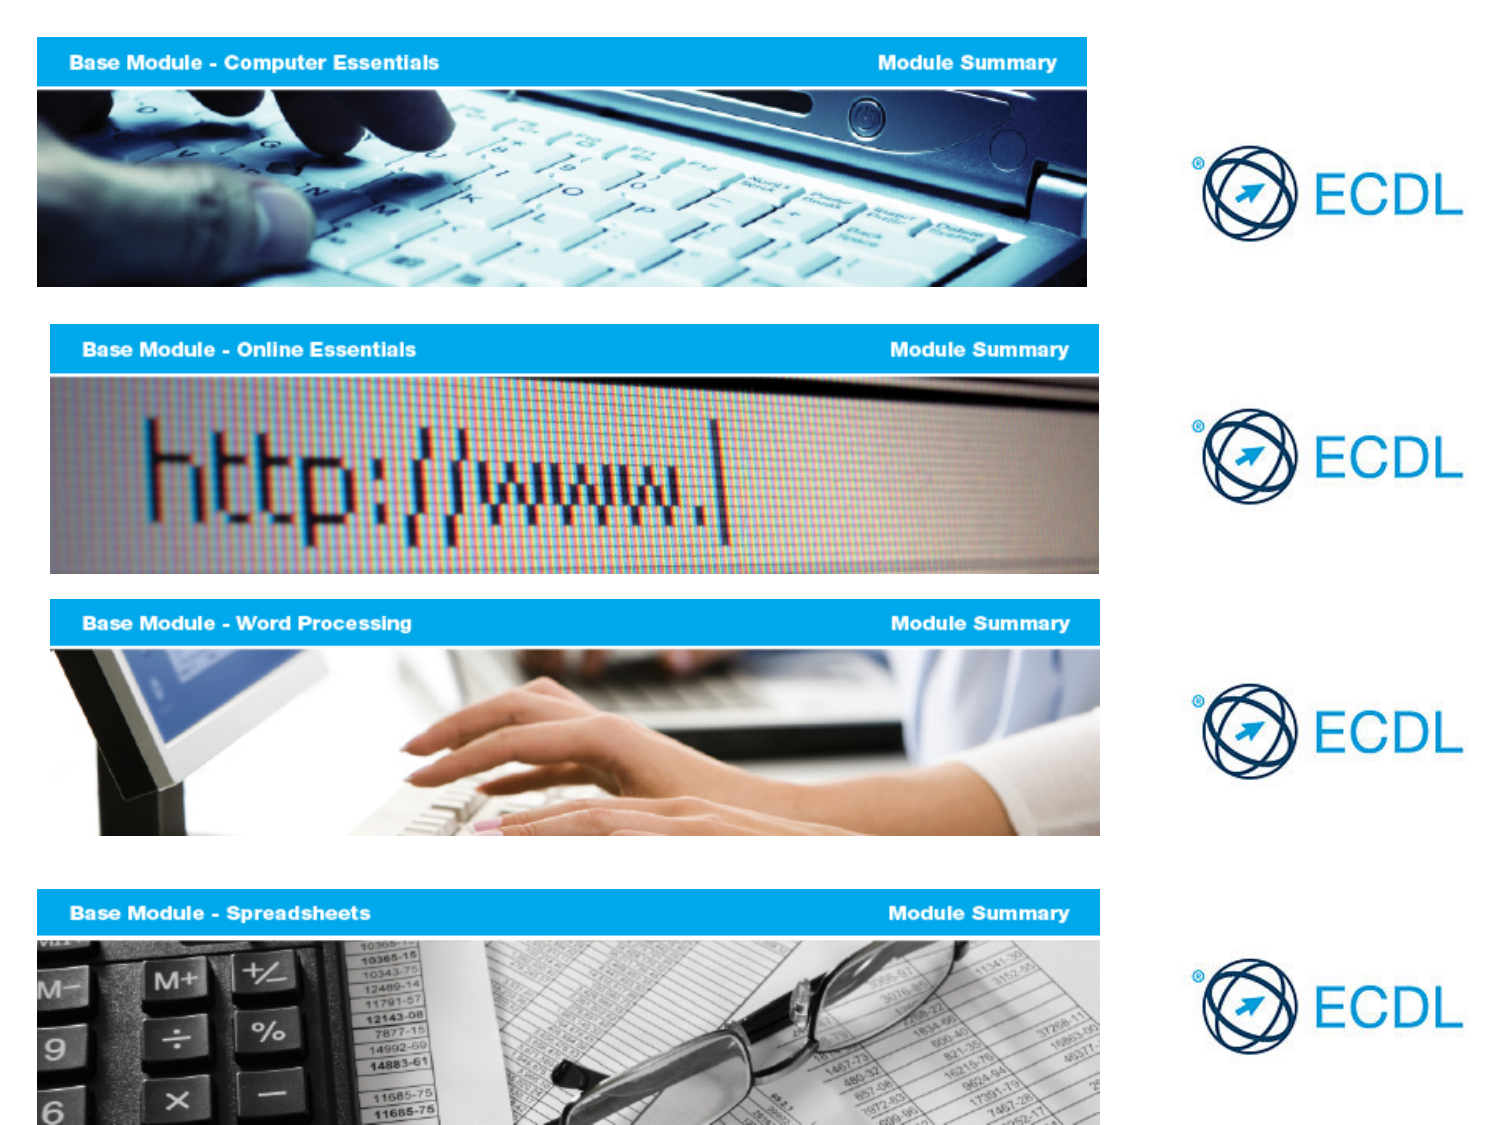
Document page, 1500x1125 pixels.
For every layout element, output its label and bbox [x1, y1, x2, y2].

picture [973, 906, 1017, 920]
picture [310, 342, 403, 356]
picture [973, 342, 1017, 356]
picture [1155, 912, 1500, 1102]
picture [83, 616, 133, 630]
picture [406, 345, 416, 356]
picture [423, 55, 439, 69]
picture [950, 616, 966, 630]
picture [974, 616, 1018, 630]
picture [891, 342, 907, 356]
picture [37, 936, 1101, 1125]
picture [937, 55, 953, 69]
picture [961, 55, 1005, 69]
picture [236, 616, 257, 630]
picture [1020, 345, 1069, 360]
picture [910, 342, 965, 356]
picture [1021, 619, 1070, 633]
picture [892, 616, 947, 630]
picture [273, 55, 326, 73]
picture [359, 616, 412, 633]
picture [299, 616, 344, 630]
picture [879, 55, 934, 69]
picture [37, 87, 1087, 287]
picture [1008, 58, 1057, 73]
picture [70, 55, 120, 69]
picture [238, 342, 303, 356]
picture [49, 374, 1099, 574]
picture [129, 906, 204, 920]
picture [1155, 99, 1500, 290]
picture [83, 342, 133, 356]
picture [1020, 909, 1069, 923]
picture [935, 906, 964, 920]
picture [345, 619, 357, 630]
picture [258, 616, 290, 630]
picture [227, 906, 370, 923]
picture [890, 906, 932, 920]
picture [128, 55, 202, 69]
picture [49, 646, 1101, 837]
picture [1155, 637, 1500, 827]
picture [225, 55, 270, 69]
picture [141, 616, 215, 630]
picture [1155, 362, 1500, 552]
picture [70, 906, 121, 920]
picture [334, 55, 420, 69]
picture [141, 342, 215, 356]
